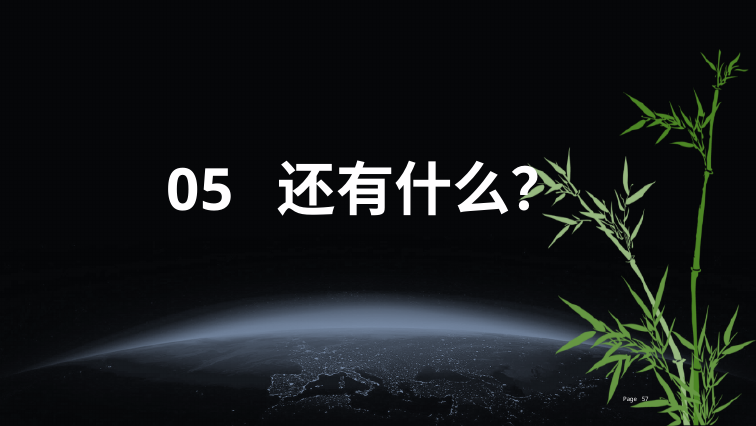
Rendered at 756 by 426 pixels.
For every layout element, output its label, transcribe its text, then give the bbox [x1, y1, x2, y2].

picture [518, 49, 756, 426]
text_box 05 还有什么？ [0, 144, 518, 221]
